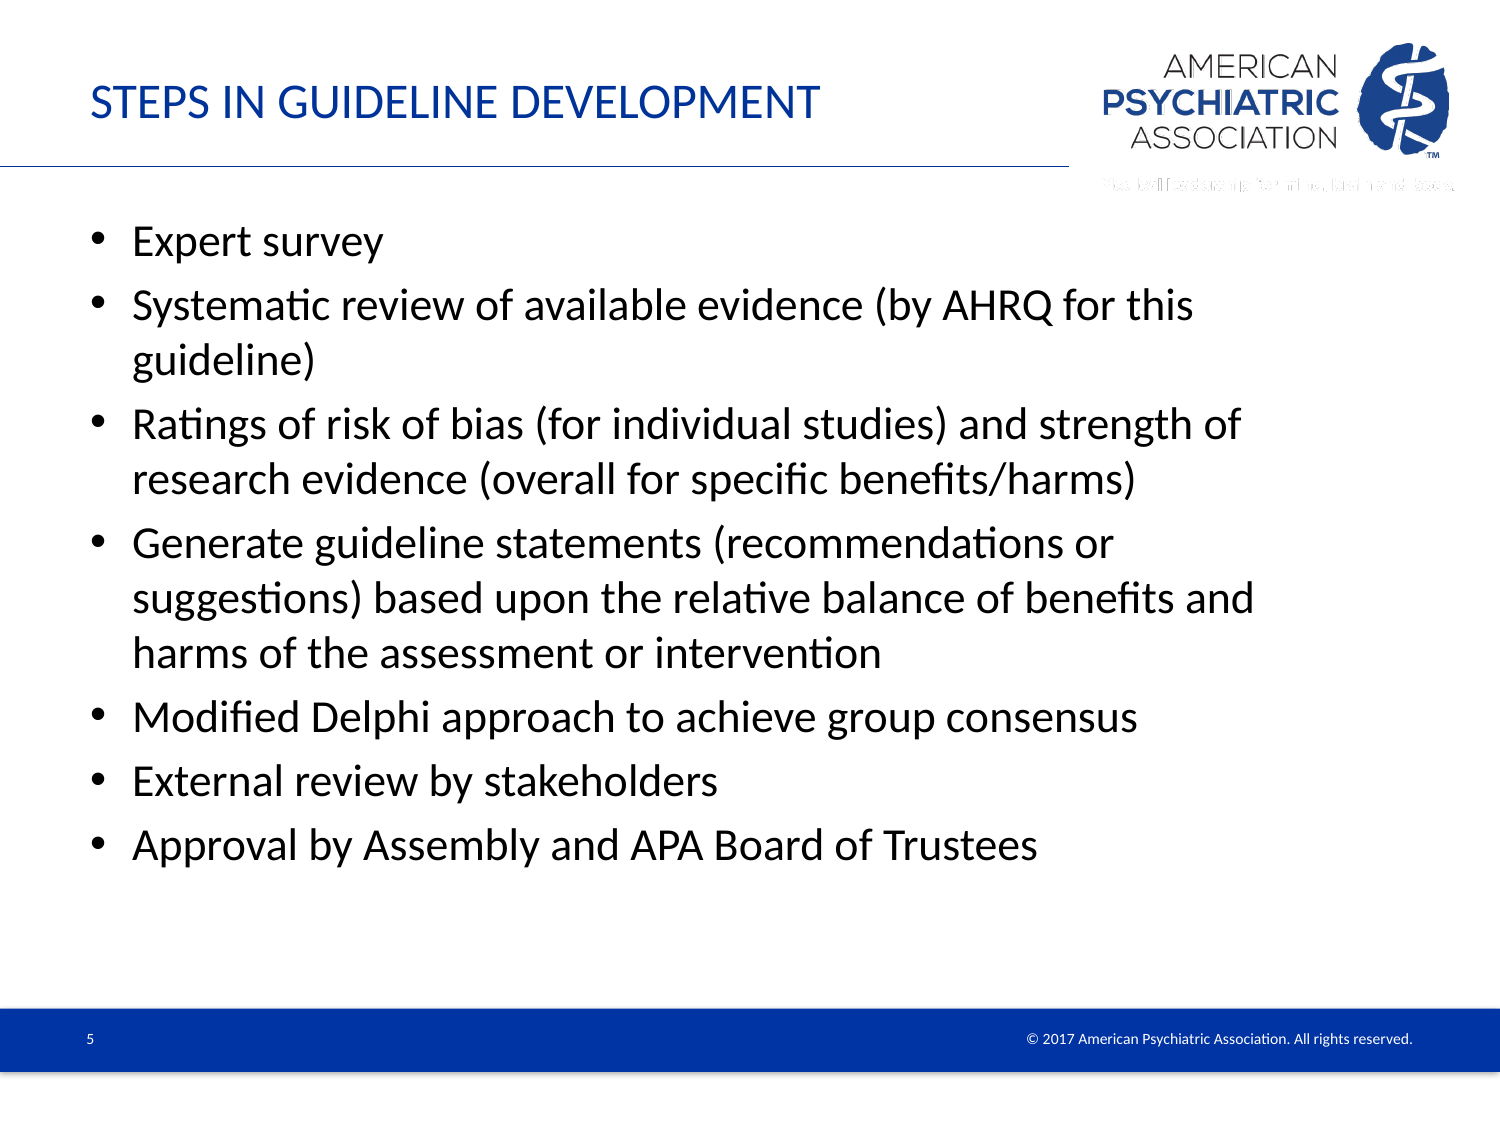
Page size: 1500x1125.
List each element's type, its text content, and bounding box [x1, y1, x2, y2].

title Steps in guideline development [75, 50, 1070, 147]
list Expert survey Systematic review of available evidence (by AHRQ for this guideline) Ratings of risk of bias (for individual studies) and strength of research evidence (overall for specific benefits/harms) Generate guideline statements (recommendations or suggestions) based upon the relative balance of benefits and harms of the assessment or intervention Modified Delphi approach to achieve group consensus External review by stakeholders Approval by Assembly and APA Board of Trustees [75, 202, 1357, 825]
